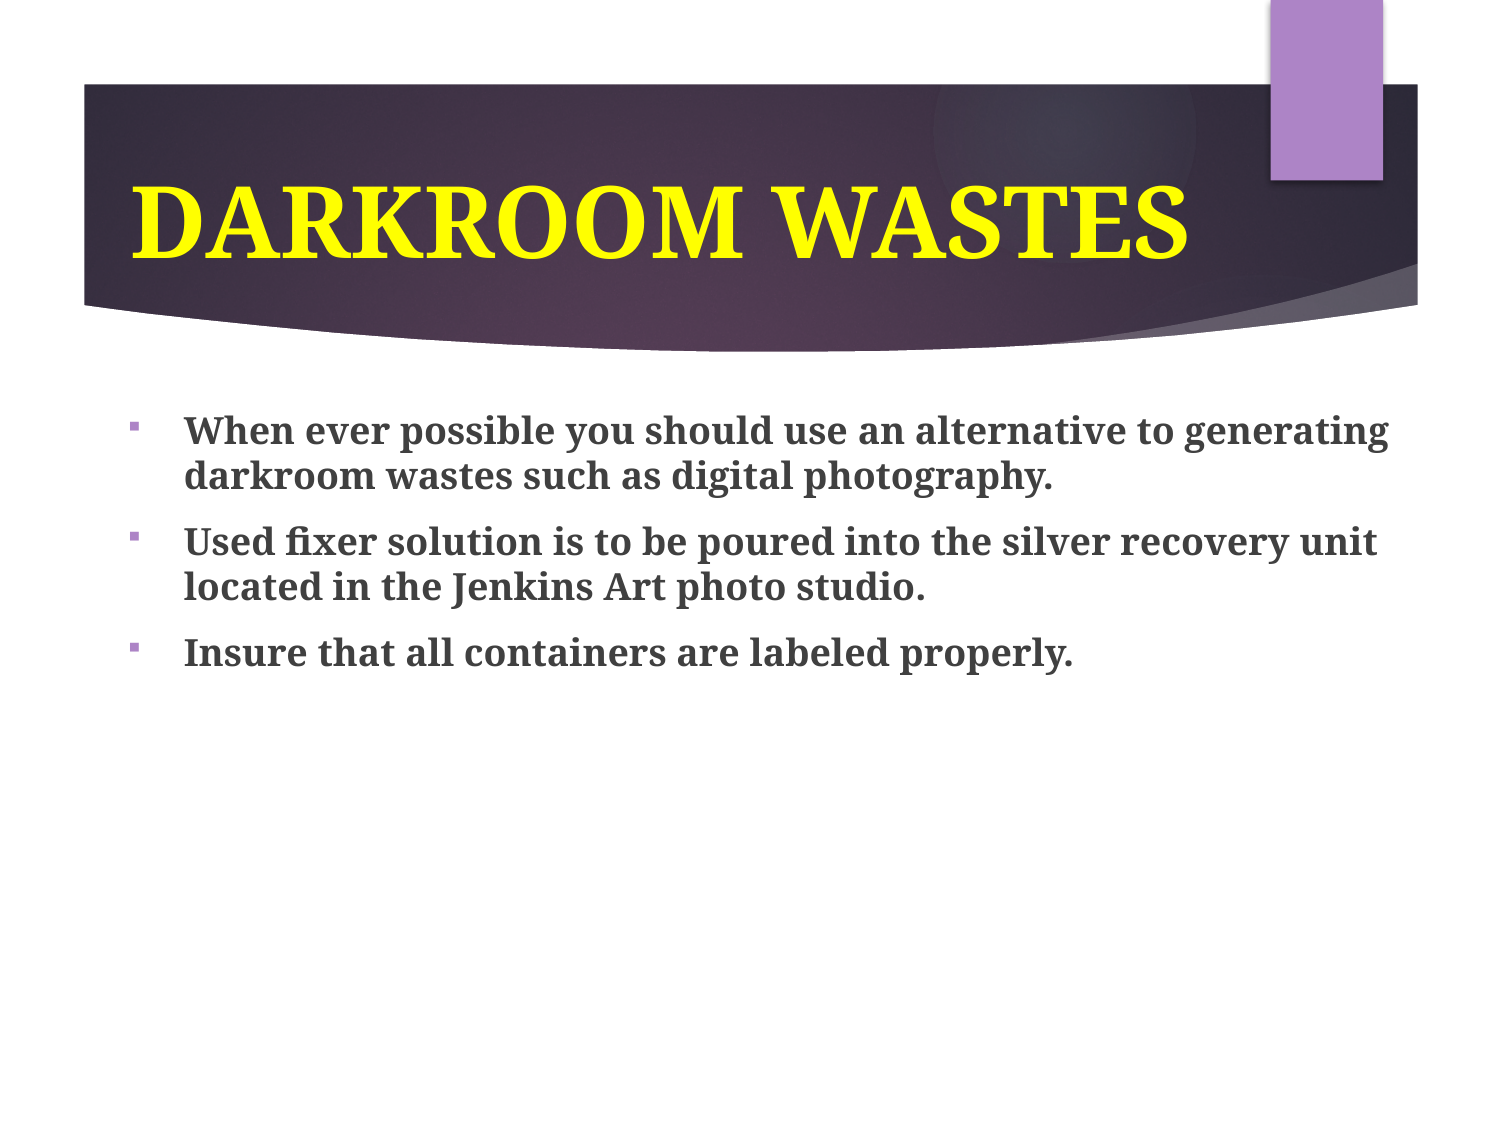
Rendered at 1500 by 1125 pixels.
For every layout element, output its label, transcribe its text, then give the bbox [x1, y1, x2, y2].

list When ever possible you should use an alternative to generating darkroom wastes such as digital photography. Used fixer solution is to be poured into the silver recovery unit located in the Jenkins Art photo studio. Insure that all containers are labeled properly. [112, 399, 1438, 838]
title DARKROOM WASTES [115, 125, 1391, 313]
